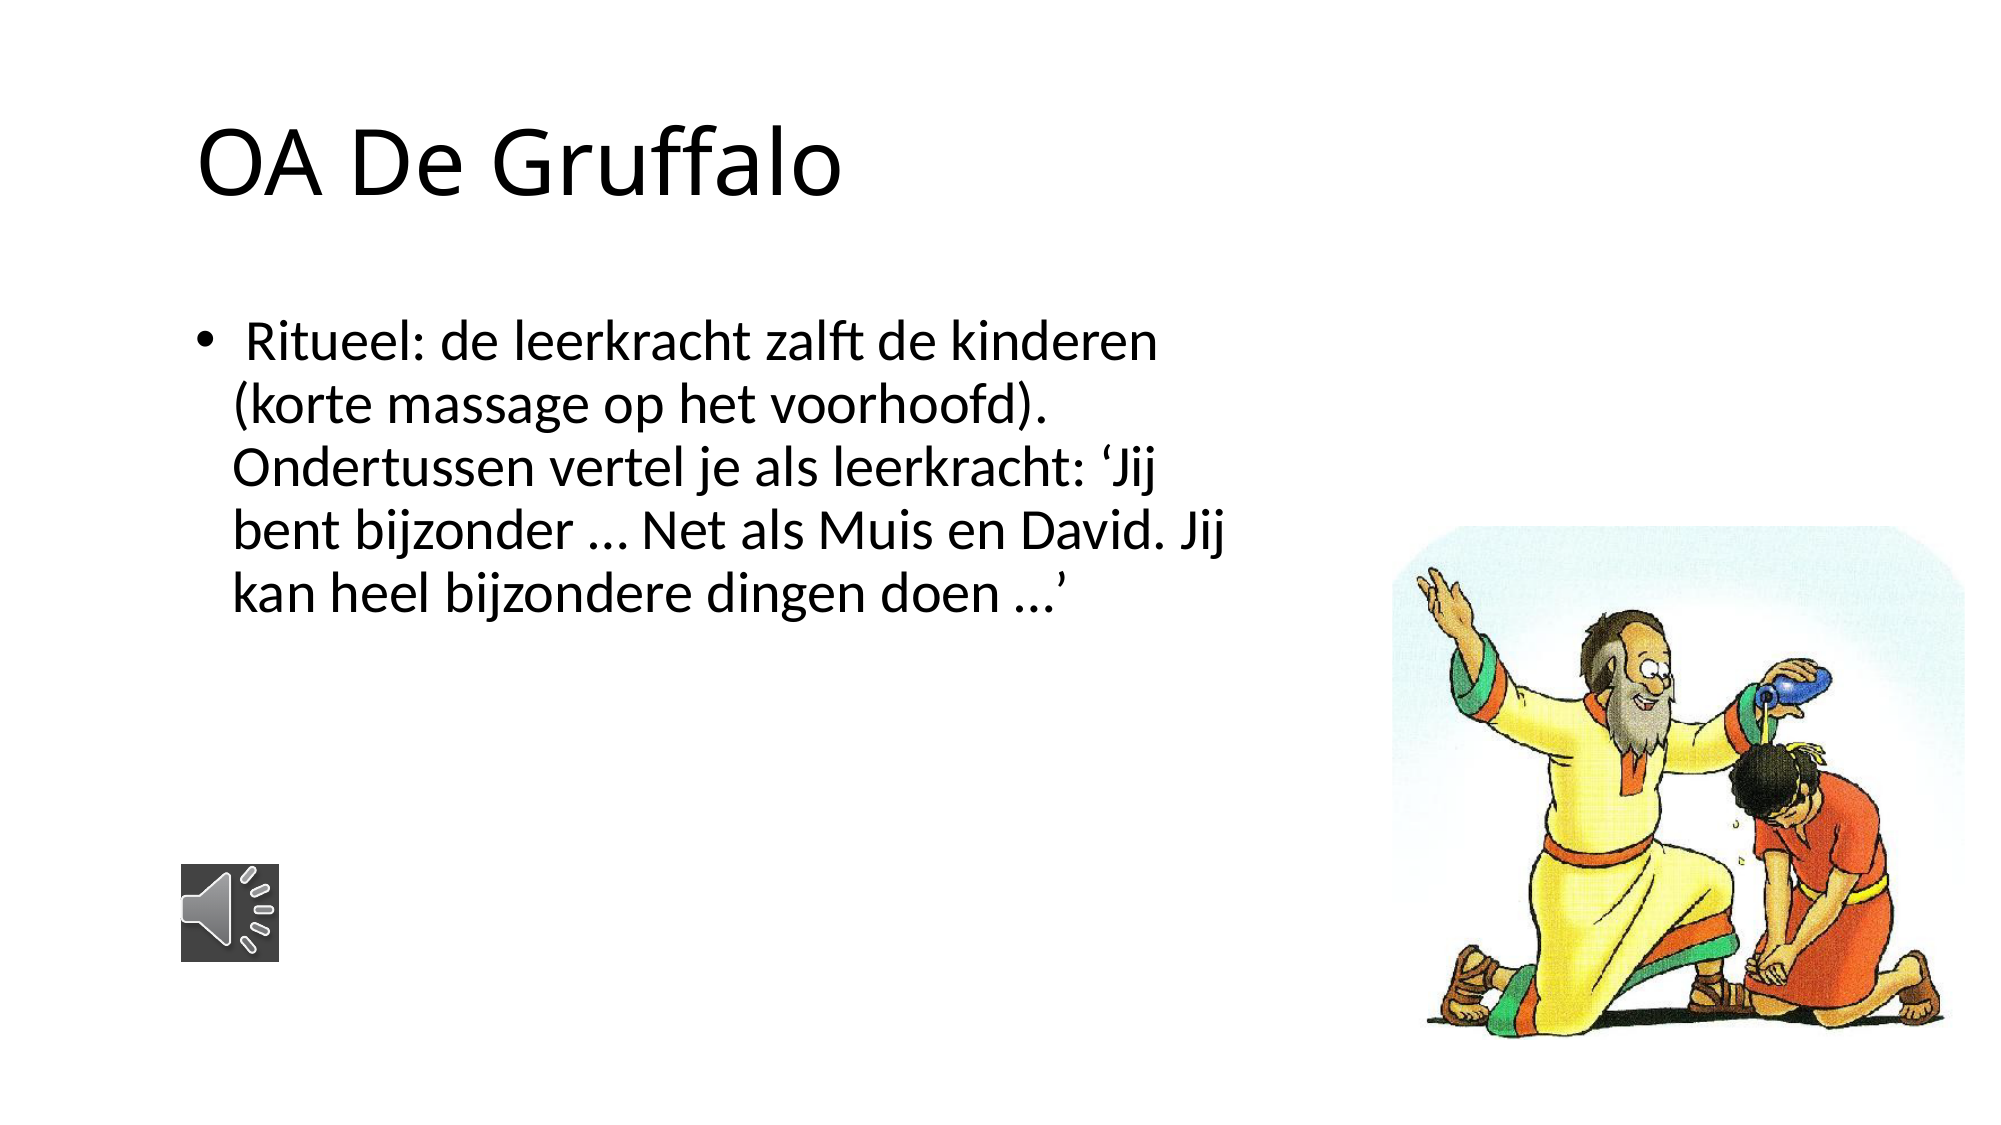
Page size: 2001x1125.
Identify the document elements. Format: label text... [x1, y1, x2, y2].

list Ritueel: de leerkracht zalft de kinderen (korte massage op het voorhoofd). Ondertussen vertel je als leerkracht: ‘Jij bent bijzonder … Net als Muis en David. Jij kan heel bijzondere dingen doen …’ [180, 302, 1292, 963]
picture [1392, 526, 1965, 1040]
picture [179, 862, 280, 963]
title OA De Gruffalo [179, 47, 1830, 285]
